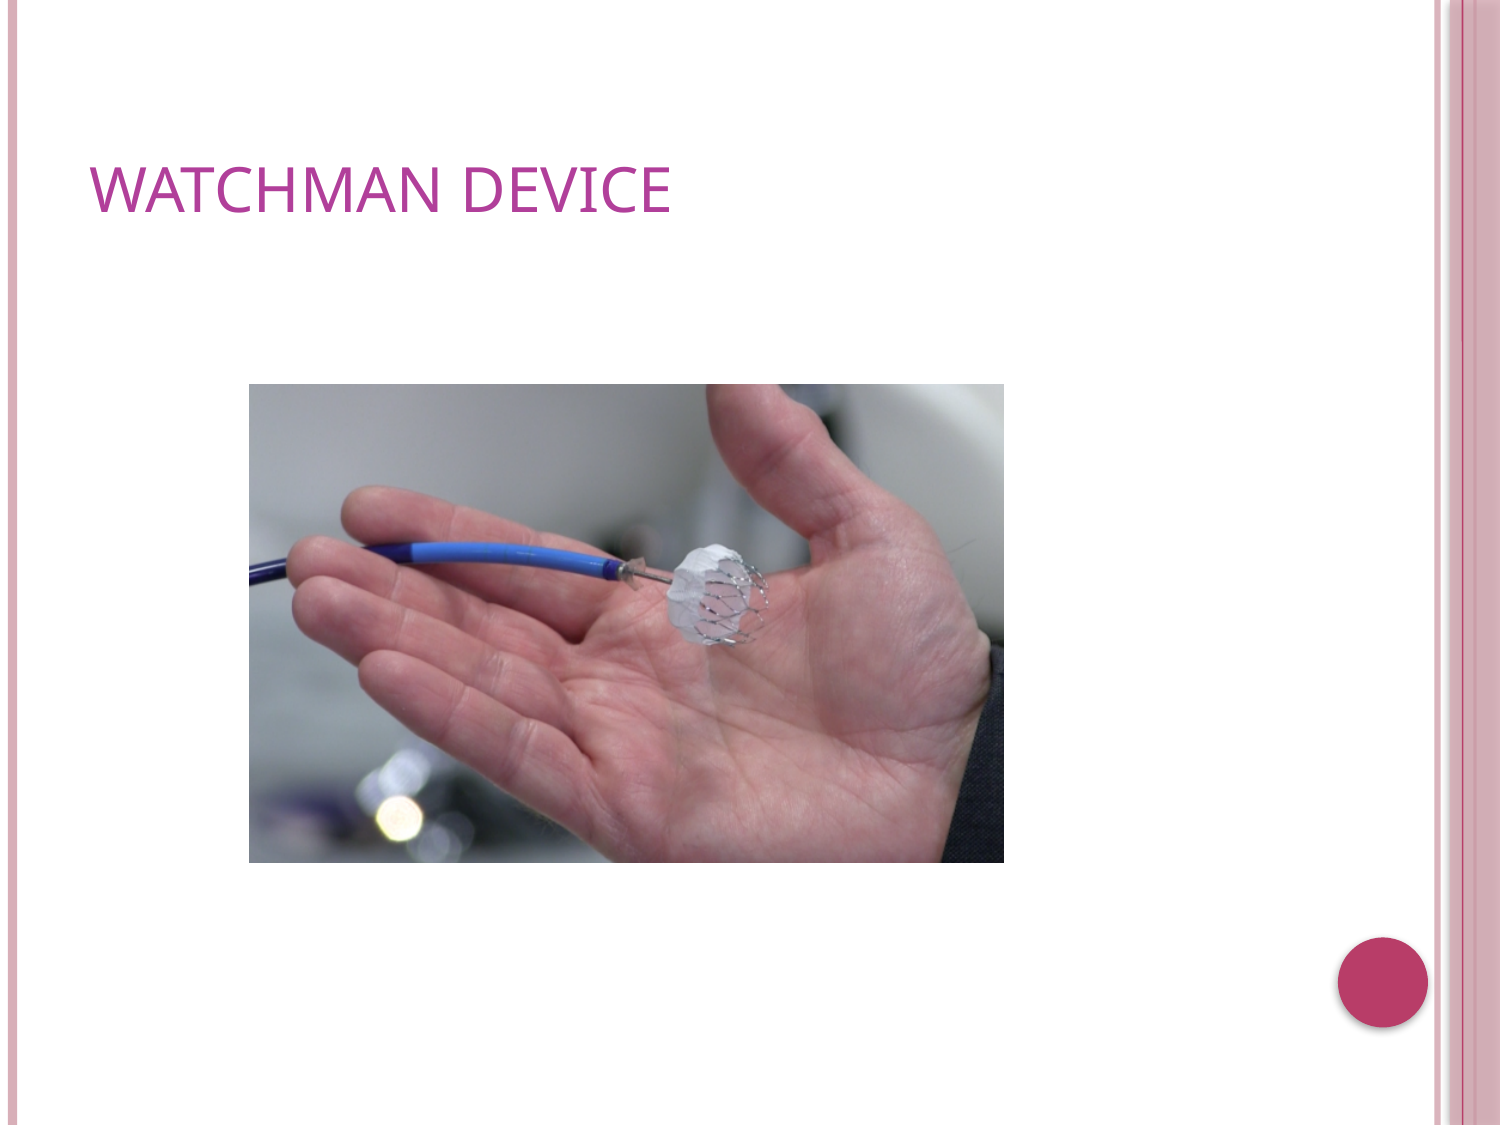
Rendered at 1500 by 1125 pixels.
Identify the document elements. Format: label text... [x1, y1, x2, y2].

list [249, 384, 1004, 863]
title Watchman device [75, 45, 1300, 233]
